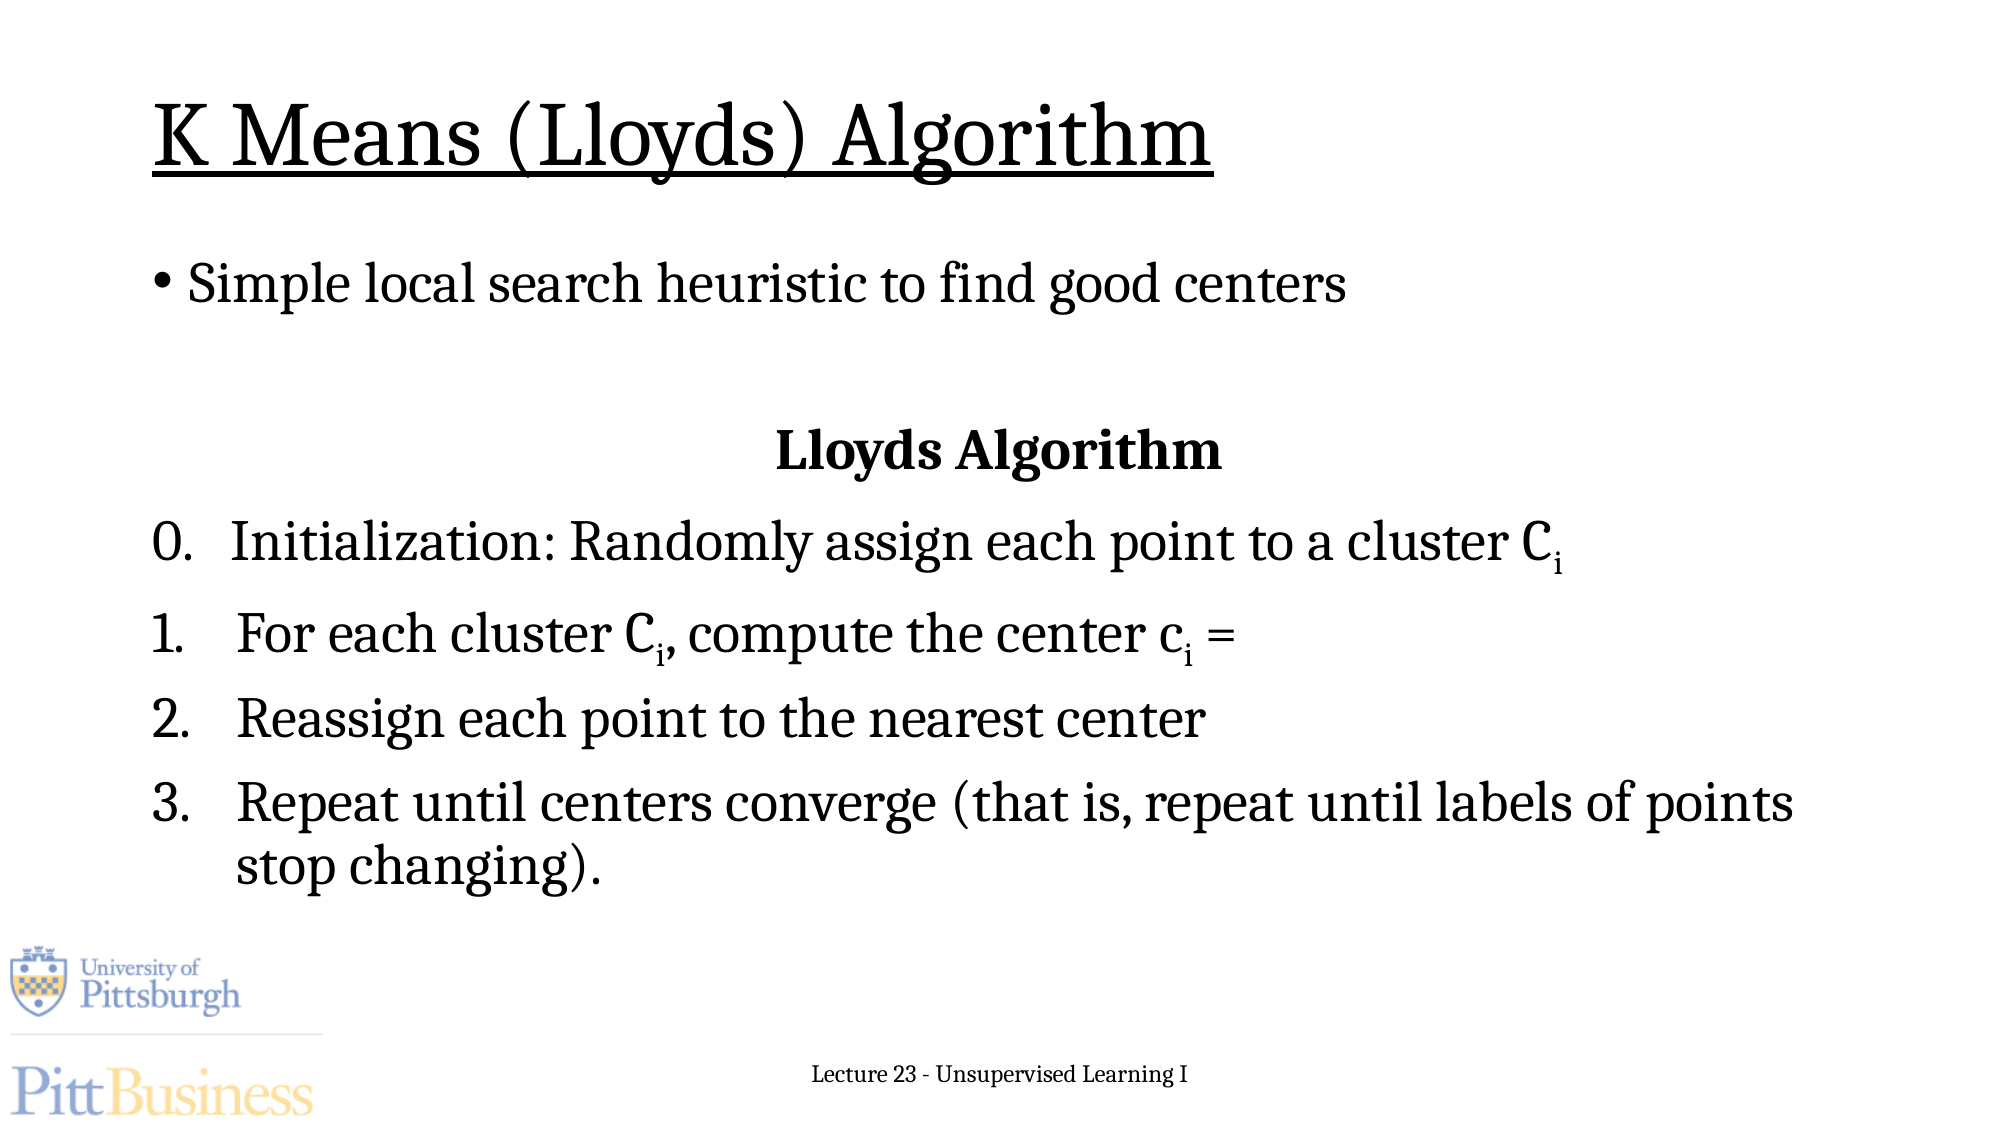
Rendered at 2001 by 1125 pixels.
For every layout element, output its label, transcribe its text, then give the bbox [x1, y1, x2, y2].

footer Lecture 23 - Unsupervised Learning I [662, 1042, 1338, 1103]
title K Means (Lloyds) Algorithm [137, 26, 1863, 245]
